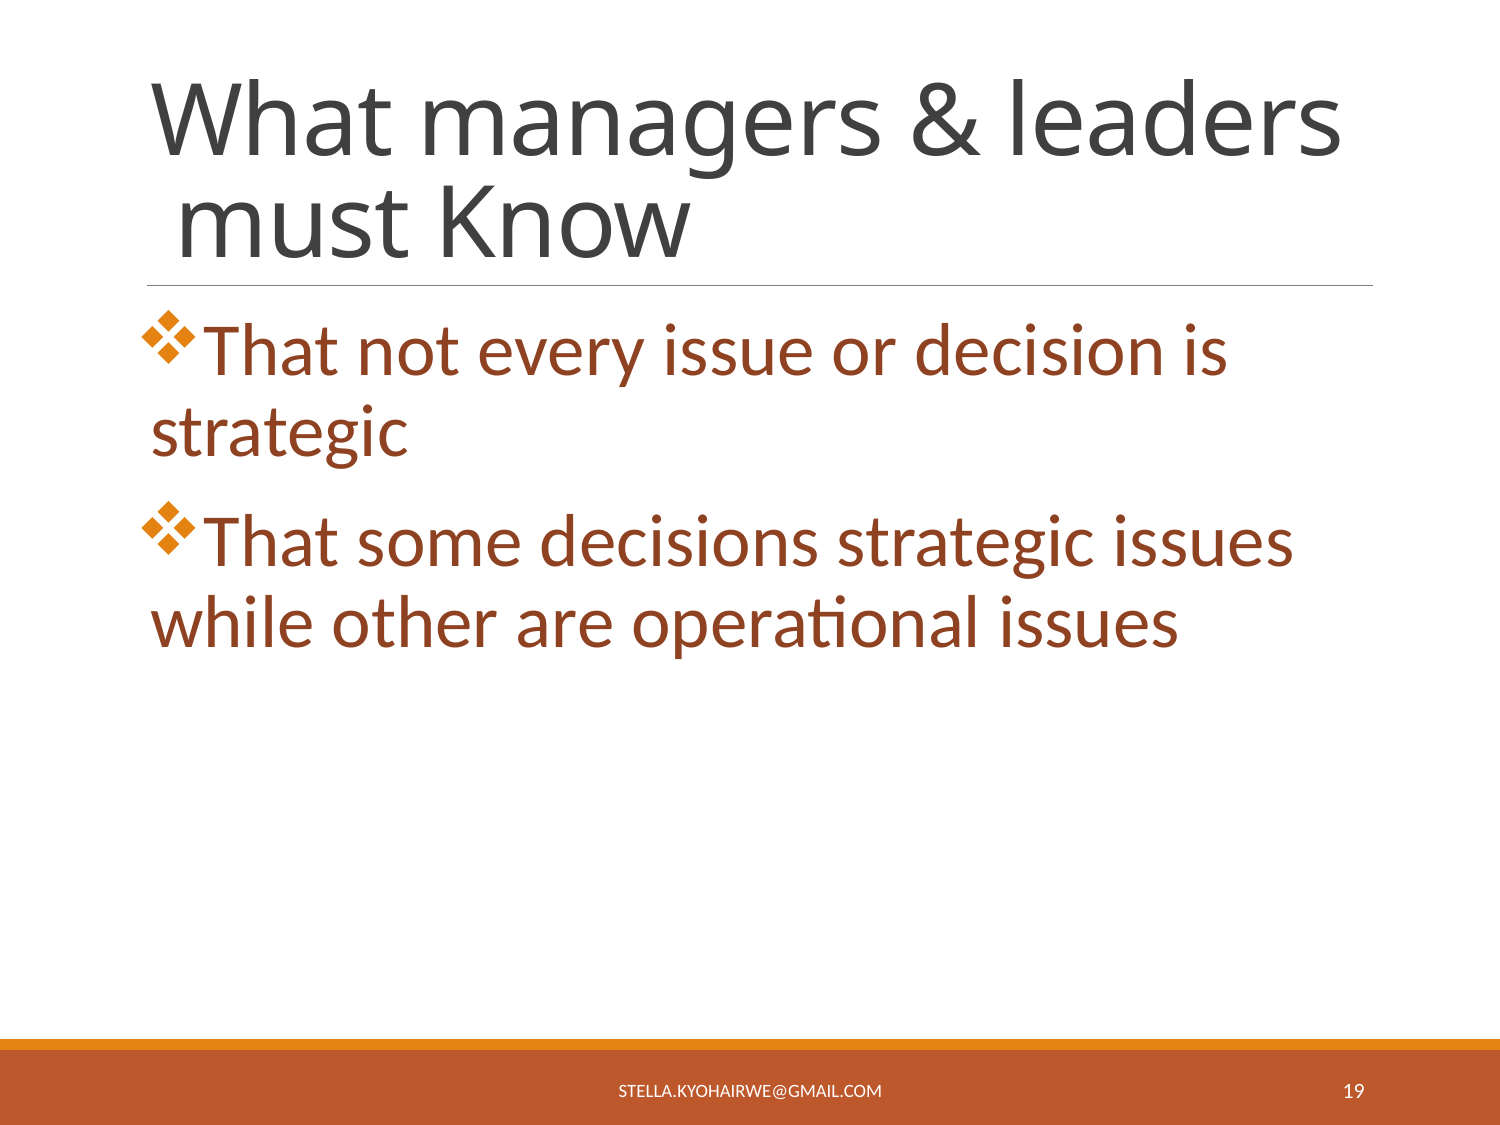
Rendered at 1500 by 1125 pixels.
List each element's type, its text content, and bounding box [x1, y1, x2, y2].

list That not every issue or decision is strategic That some decisions strategic issues while other are operational issues [135, 302, 1373, 963]
slide_number 19 [1218, 1059, 1380, 1120]
footer stella.kyohairwe@gmail.com [453, 1059, 1047, 1120]
title What managers & leaders must Know [135, 47, 1373, 285]
